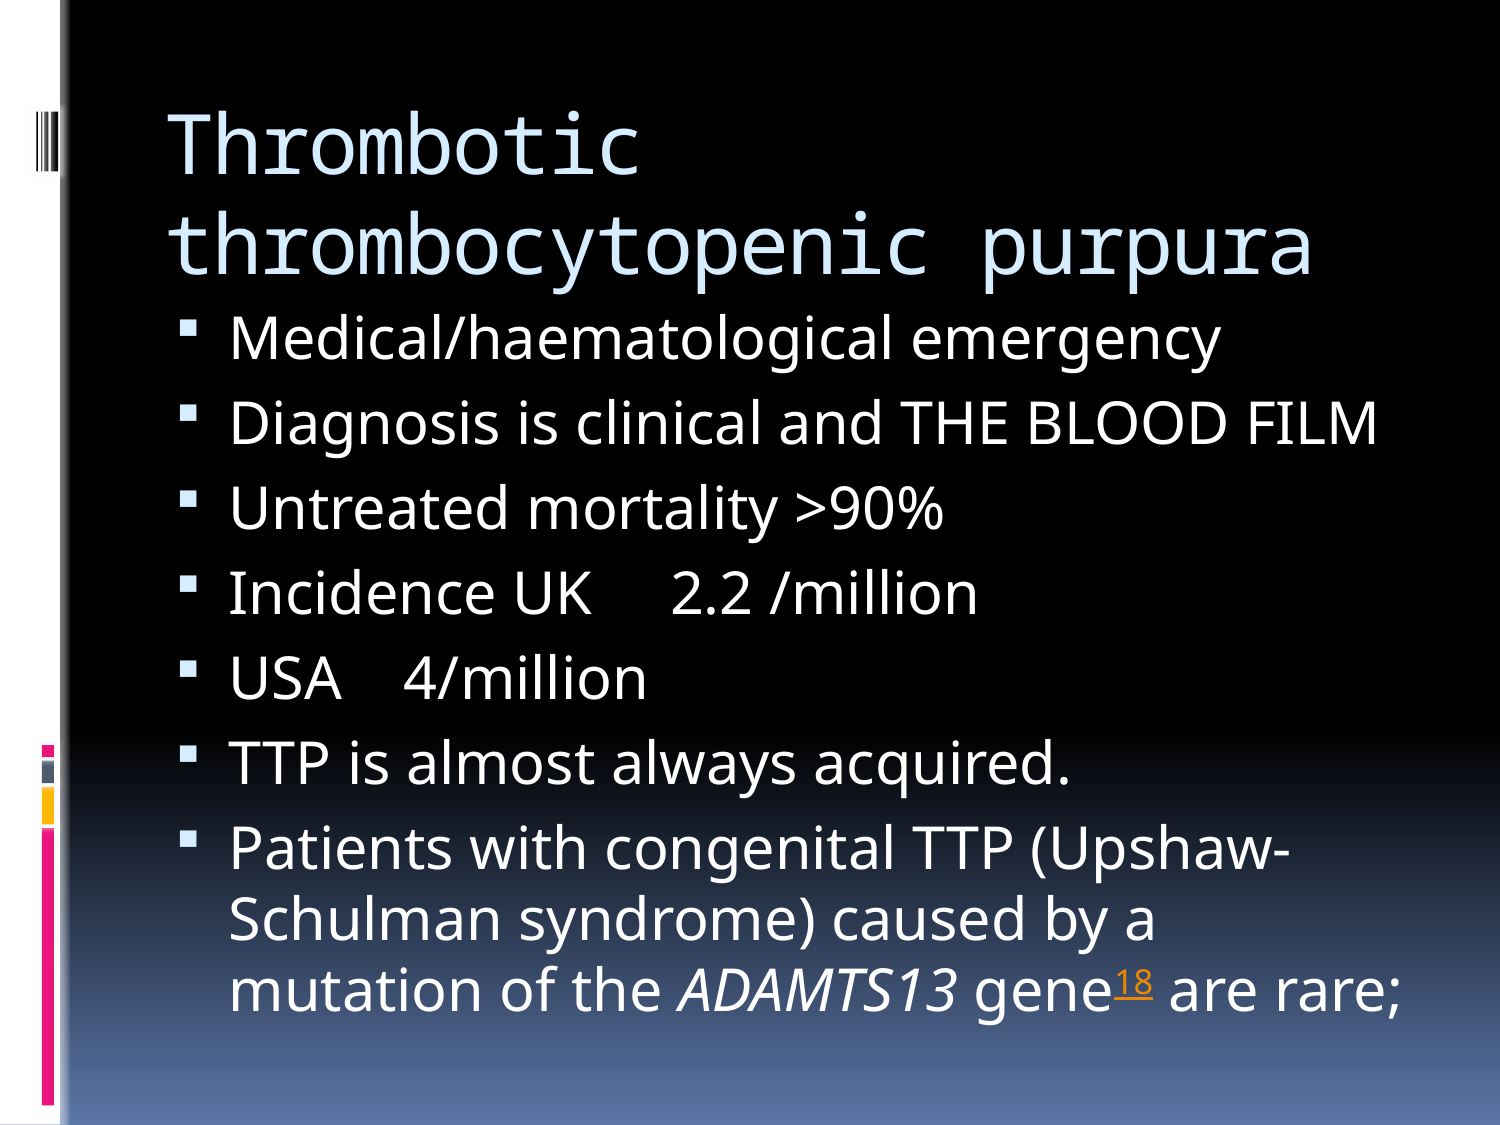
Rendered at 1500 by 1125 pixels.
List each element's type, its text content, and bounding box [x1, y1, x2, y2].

title Thrombotic thrombocytopenic purpura [150, 83, 1425, 234]
list Medical/haematological emergency Diagnosis is clinical and THE BLOOD FILM Untreated mortality >90% Incidence UK 2.2 /million USA 4/million TTP is almost always acquired. Patients with congenital TTP (Upshaw-Schulman syndrome) caused by a mutation of the ADAMTS13 gene18 are rare; [150, 292, 1425, 1043]
